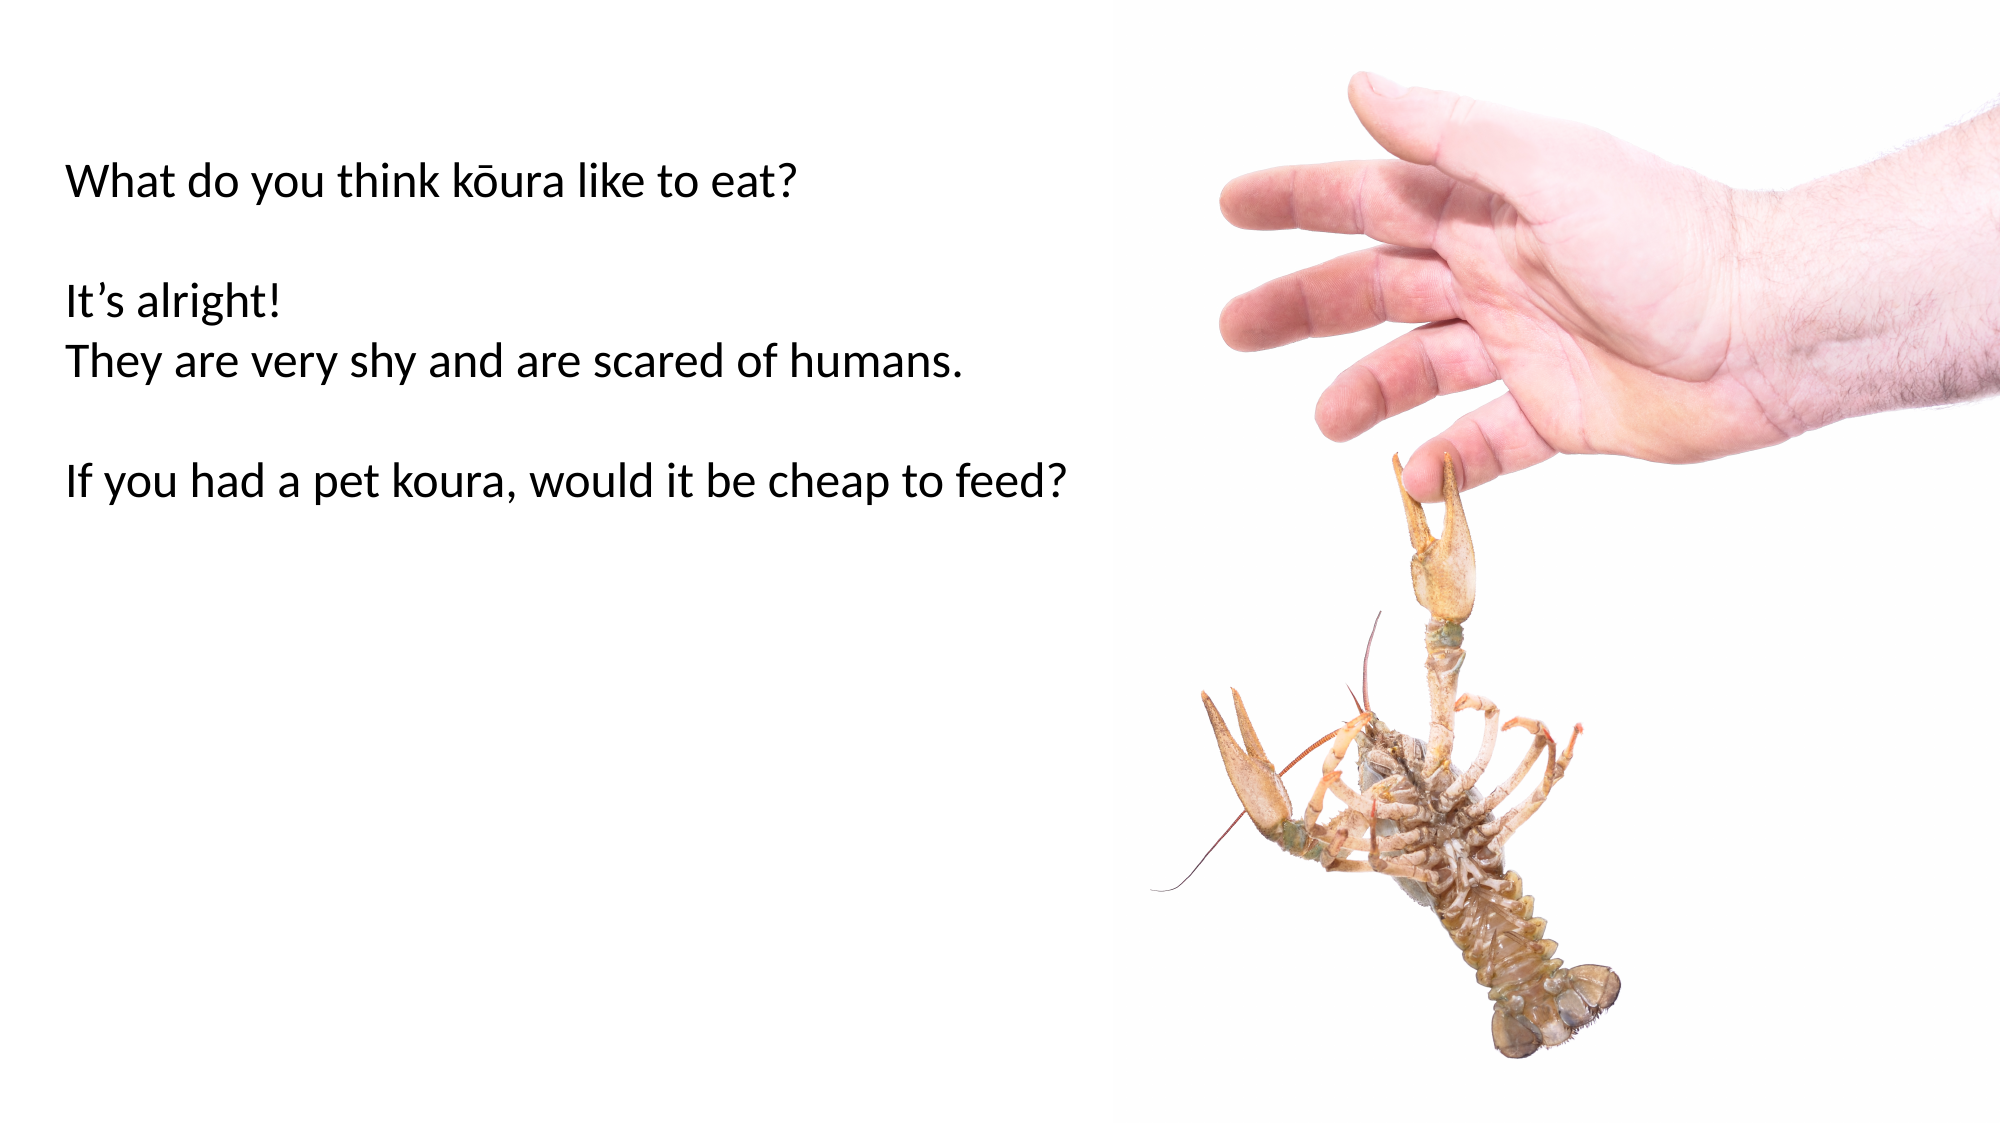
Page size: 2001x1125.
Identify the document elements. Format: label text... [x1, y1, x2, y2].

picture [1113, 0, 2000, 1123]
text_box What do you think kōura like to eat? It’s alright! They are very shy and are scared of humans. If you had a pet koura, would it be cheap to feed? [49, 140, 1108, 516]
